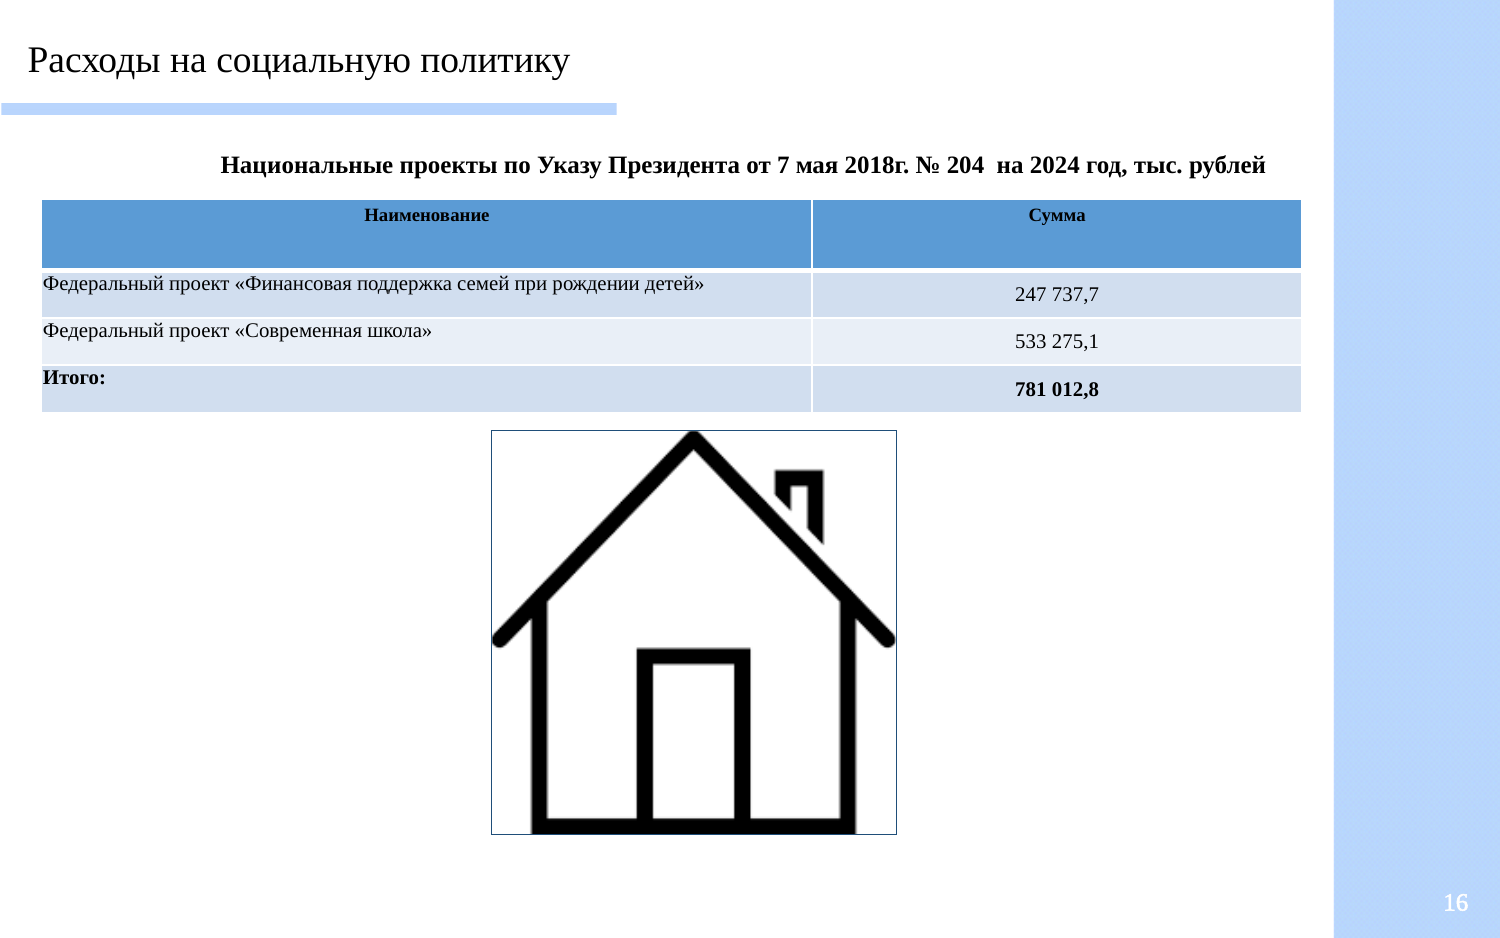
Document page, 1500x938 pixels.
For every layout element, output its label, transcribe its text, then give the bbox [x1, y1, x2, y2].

table_cell 247 737,7 [813, 273, 1301, 317]
table_cell 533 275,1 [813, 319, 1301, 364]
text_box Расходы на социальную политику [12, 27, 763, 88]
text_box Национальные проекты по Указу Президента от 7 мая 2018г. № 204 на 2024 год, тыс. рублей [41, 141, 1447, 186]
text_box 16 [1145, 875, 1484, 926]
table_cell Федеральный проект «Современная школа» [42, 319, 811, 364]
table_cell 781 012,8 [813, 366, 1301, 412]
picture [0, 0, 1500, 938]
text_box [0, 102, 618, 116]
table_header Наименование [42, 200, 811, 268]
table_cell Итого: [42, 366, 811, 412]
table_cell Федеральный проект «Финансовая поддержка семей при рождении детей» [42, 273, 811, 317]
table_header Сумма [813, 200, 1301, 268]
